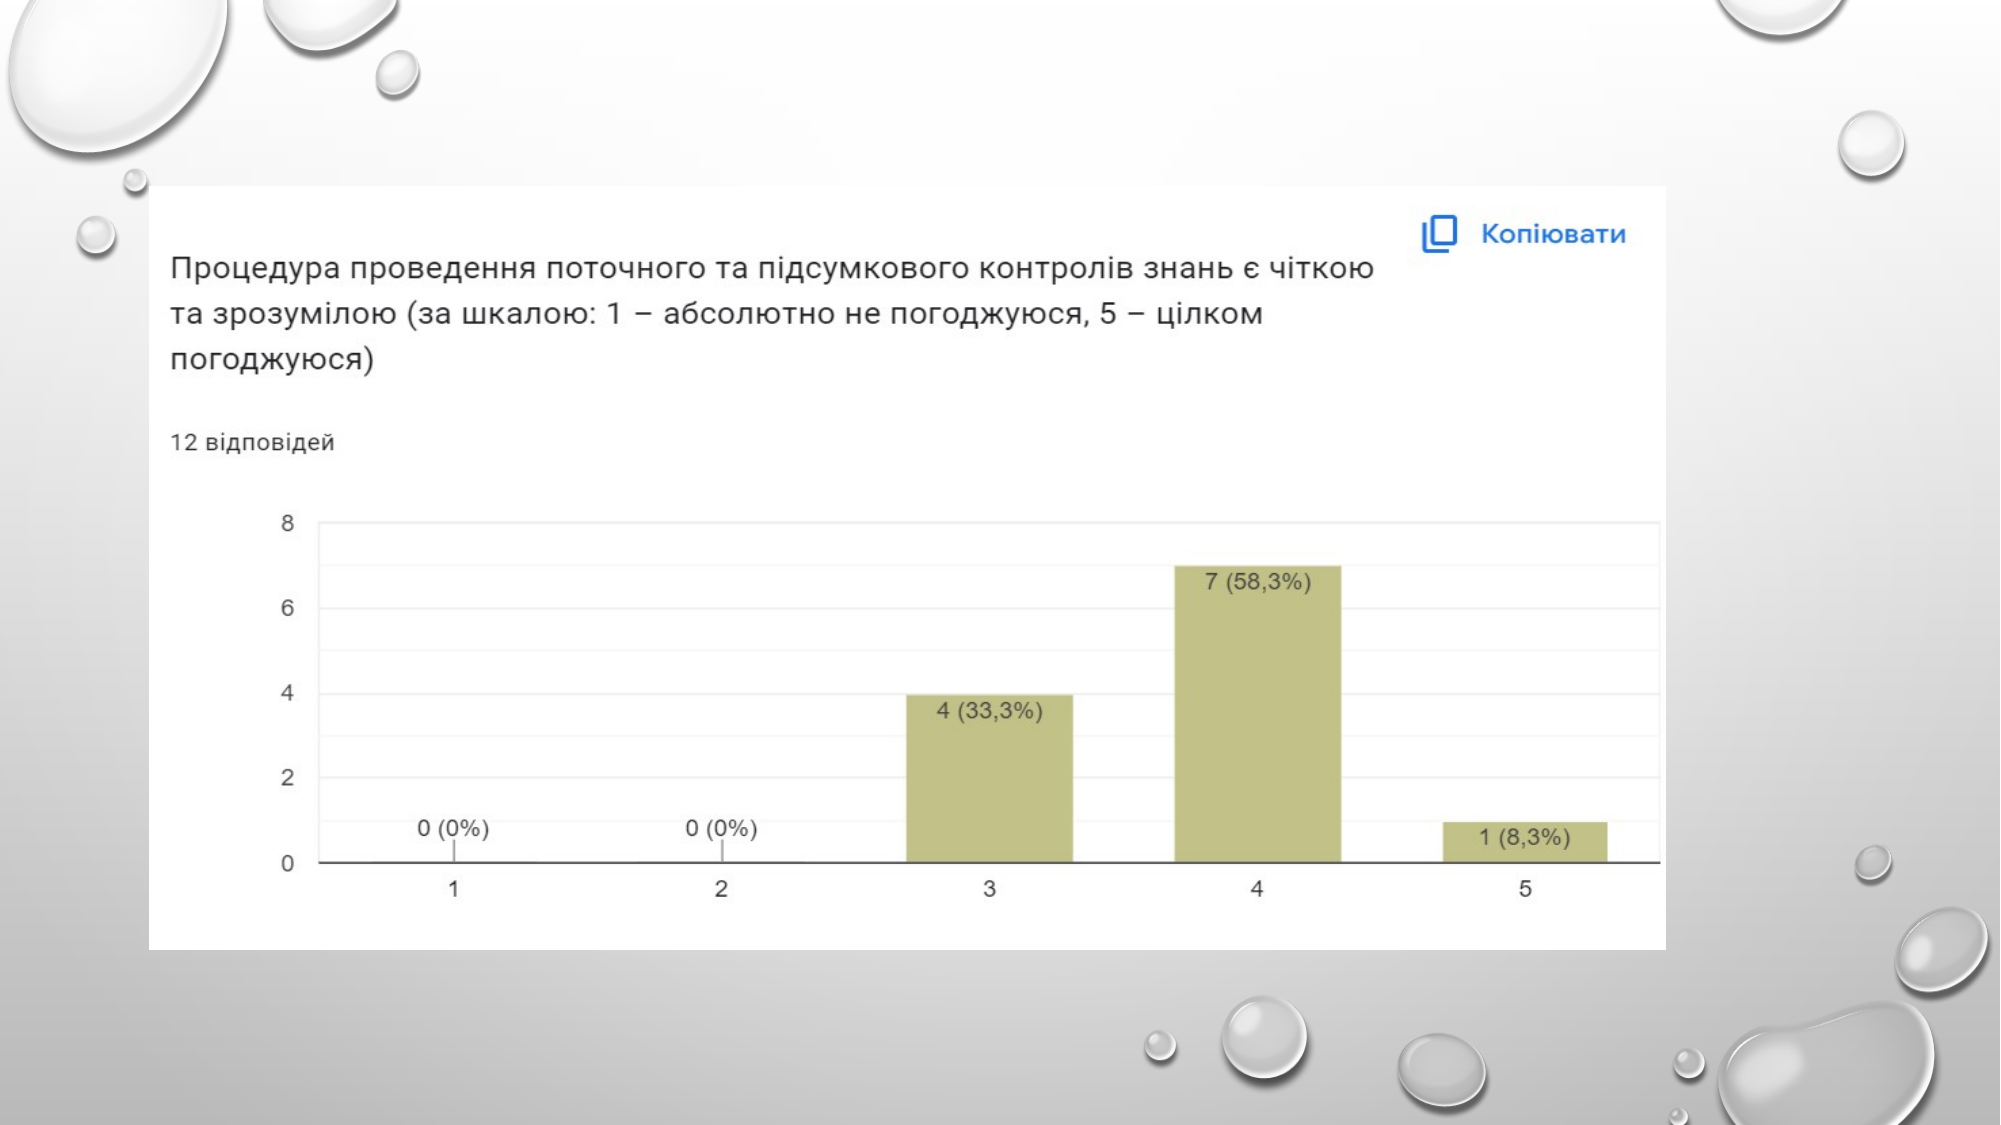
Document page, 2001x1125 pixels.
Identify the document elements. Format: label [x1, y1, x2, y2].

picture [0, 0, 2000, 1125]
list [149, 185, 1666, 951]
